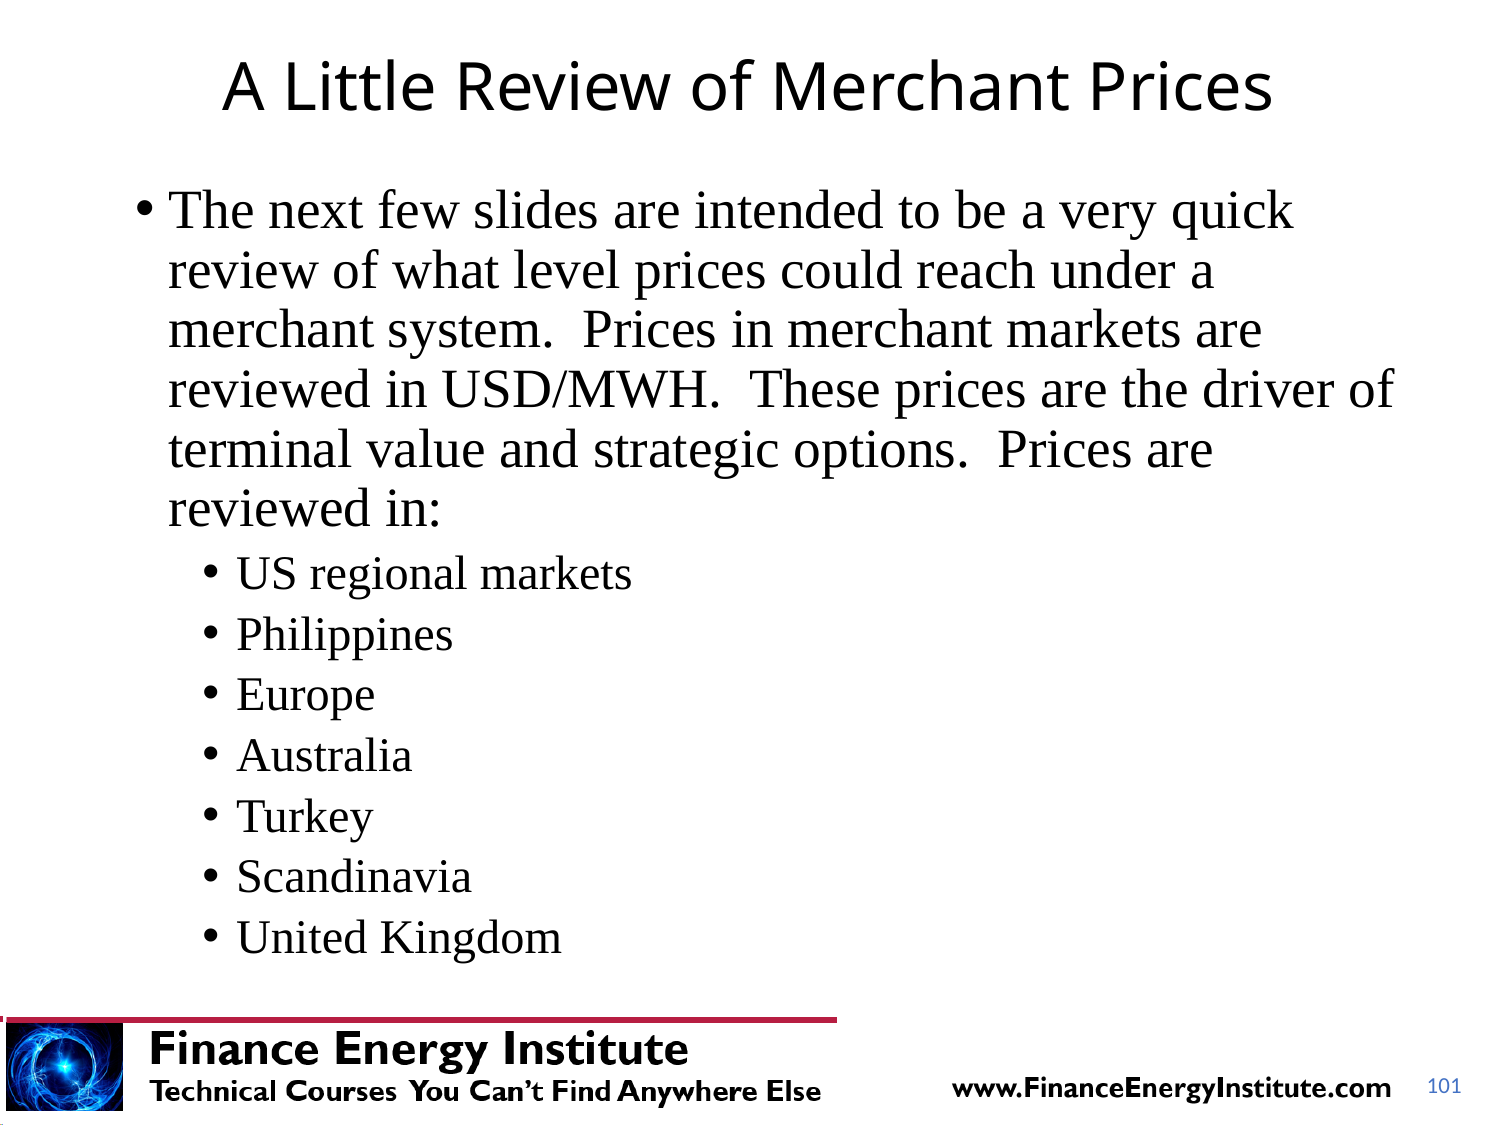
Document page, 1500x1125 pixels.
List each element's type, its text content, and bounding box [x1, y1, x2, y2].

picture [0, 1006, 837, 1125]
slide_number 101 [1399, 1063, 1490, 1108]
list The next few slides are intended to be a very quick review of what level prices could reach under a merchant system. Prices in merchant markets are reviewed in USD/MWH. These prices are the driver of terminal value and strategic options. Prices are reviewed in: US regional markets Philippines Europe Australia Turkey Scandinavia United Kingdom [120, 173, 1417, 980]
title A Little Review of Merchant Prices [120, 32, 1378, 146]
picture [947, 1071, 1399, 1108]
